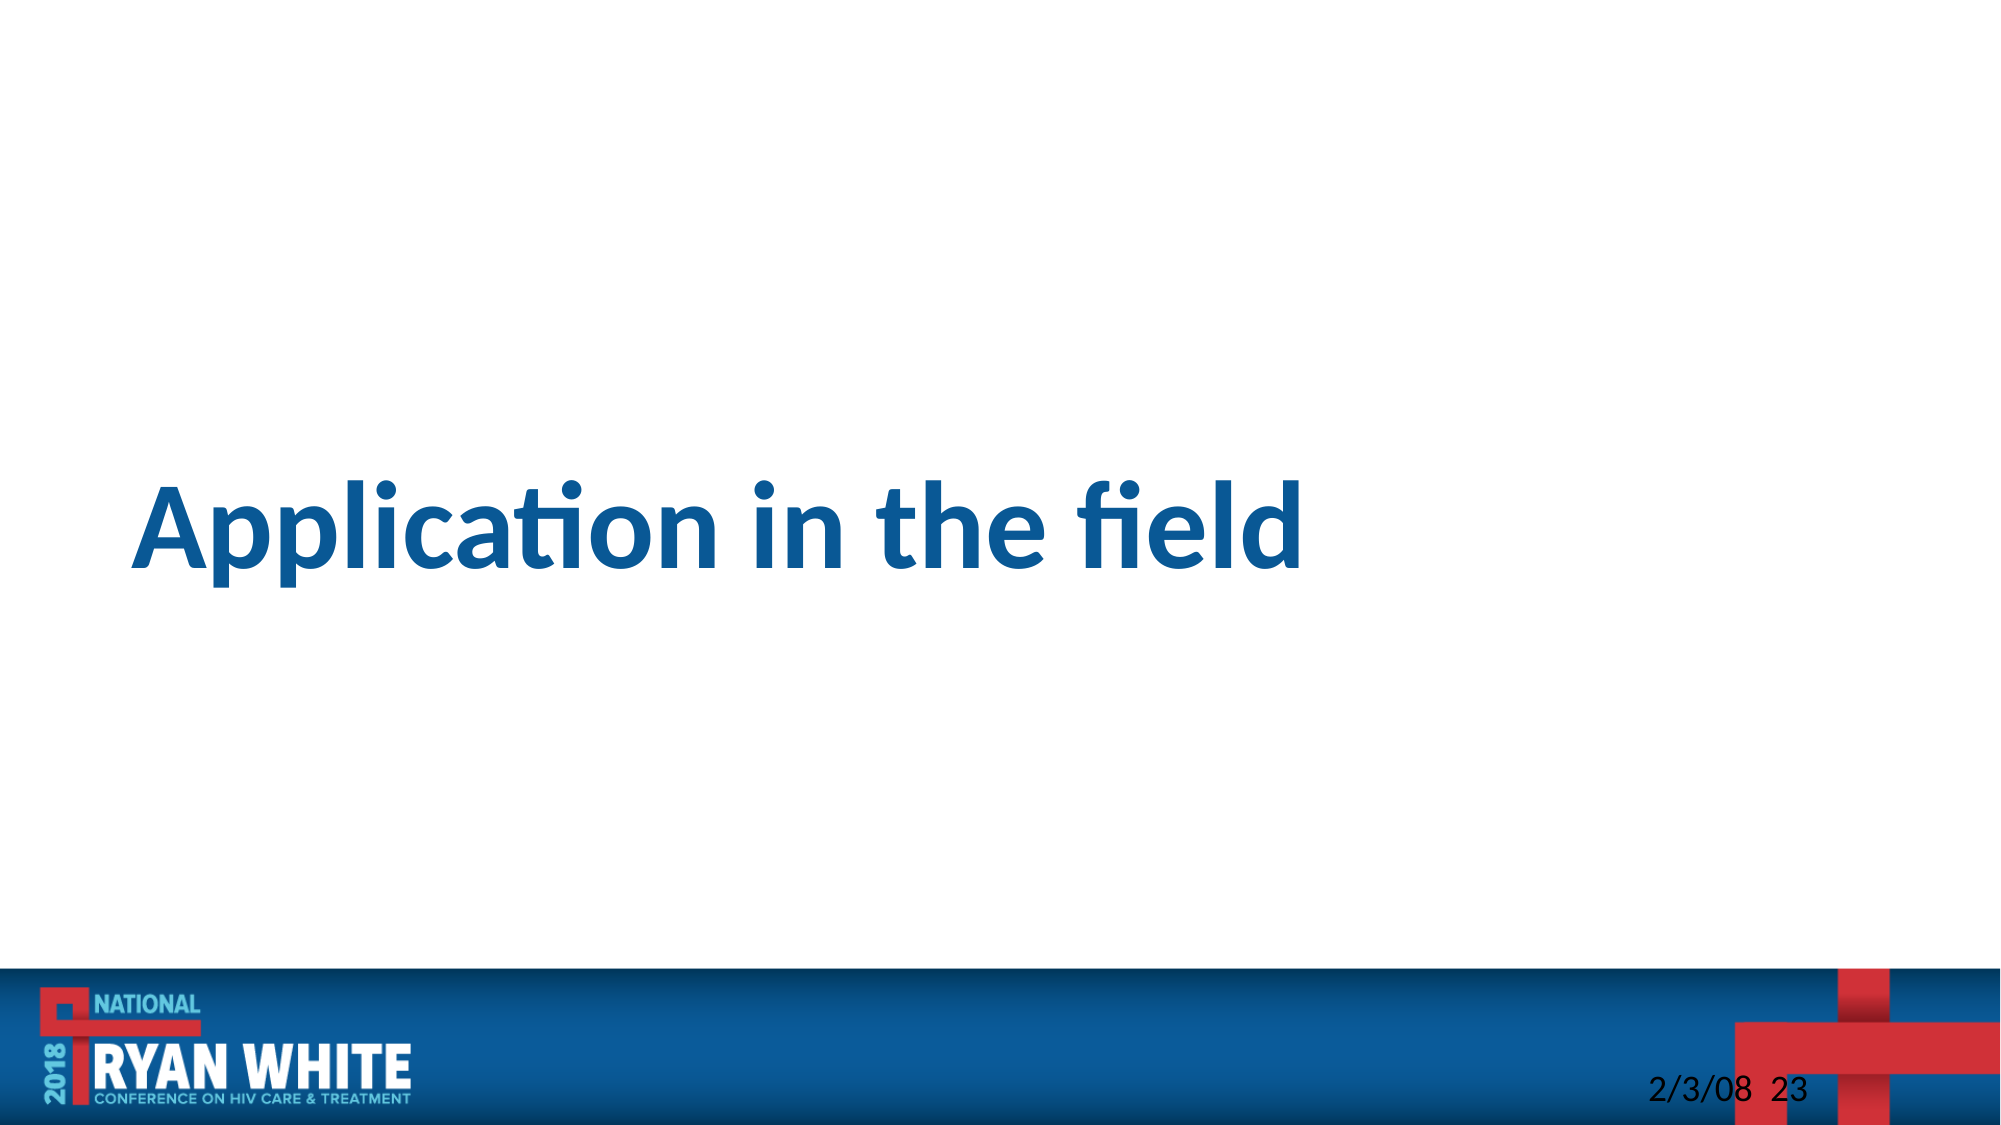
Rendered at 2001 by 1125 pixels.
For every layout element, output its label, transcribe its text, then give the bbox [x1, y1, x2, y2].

title Application in the field [116, 134, 1841, 603]
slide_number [1633, 1057, 1867, 1095]
picture [0, 0, 2001, 1125]
